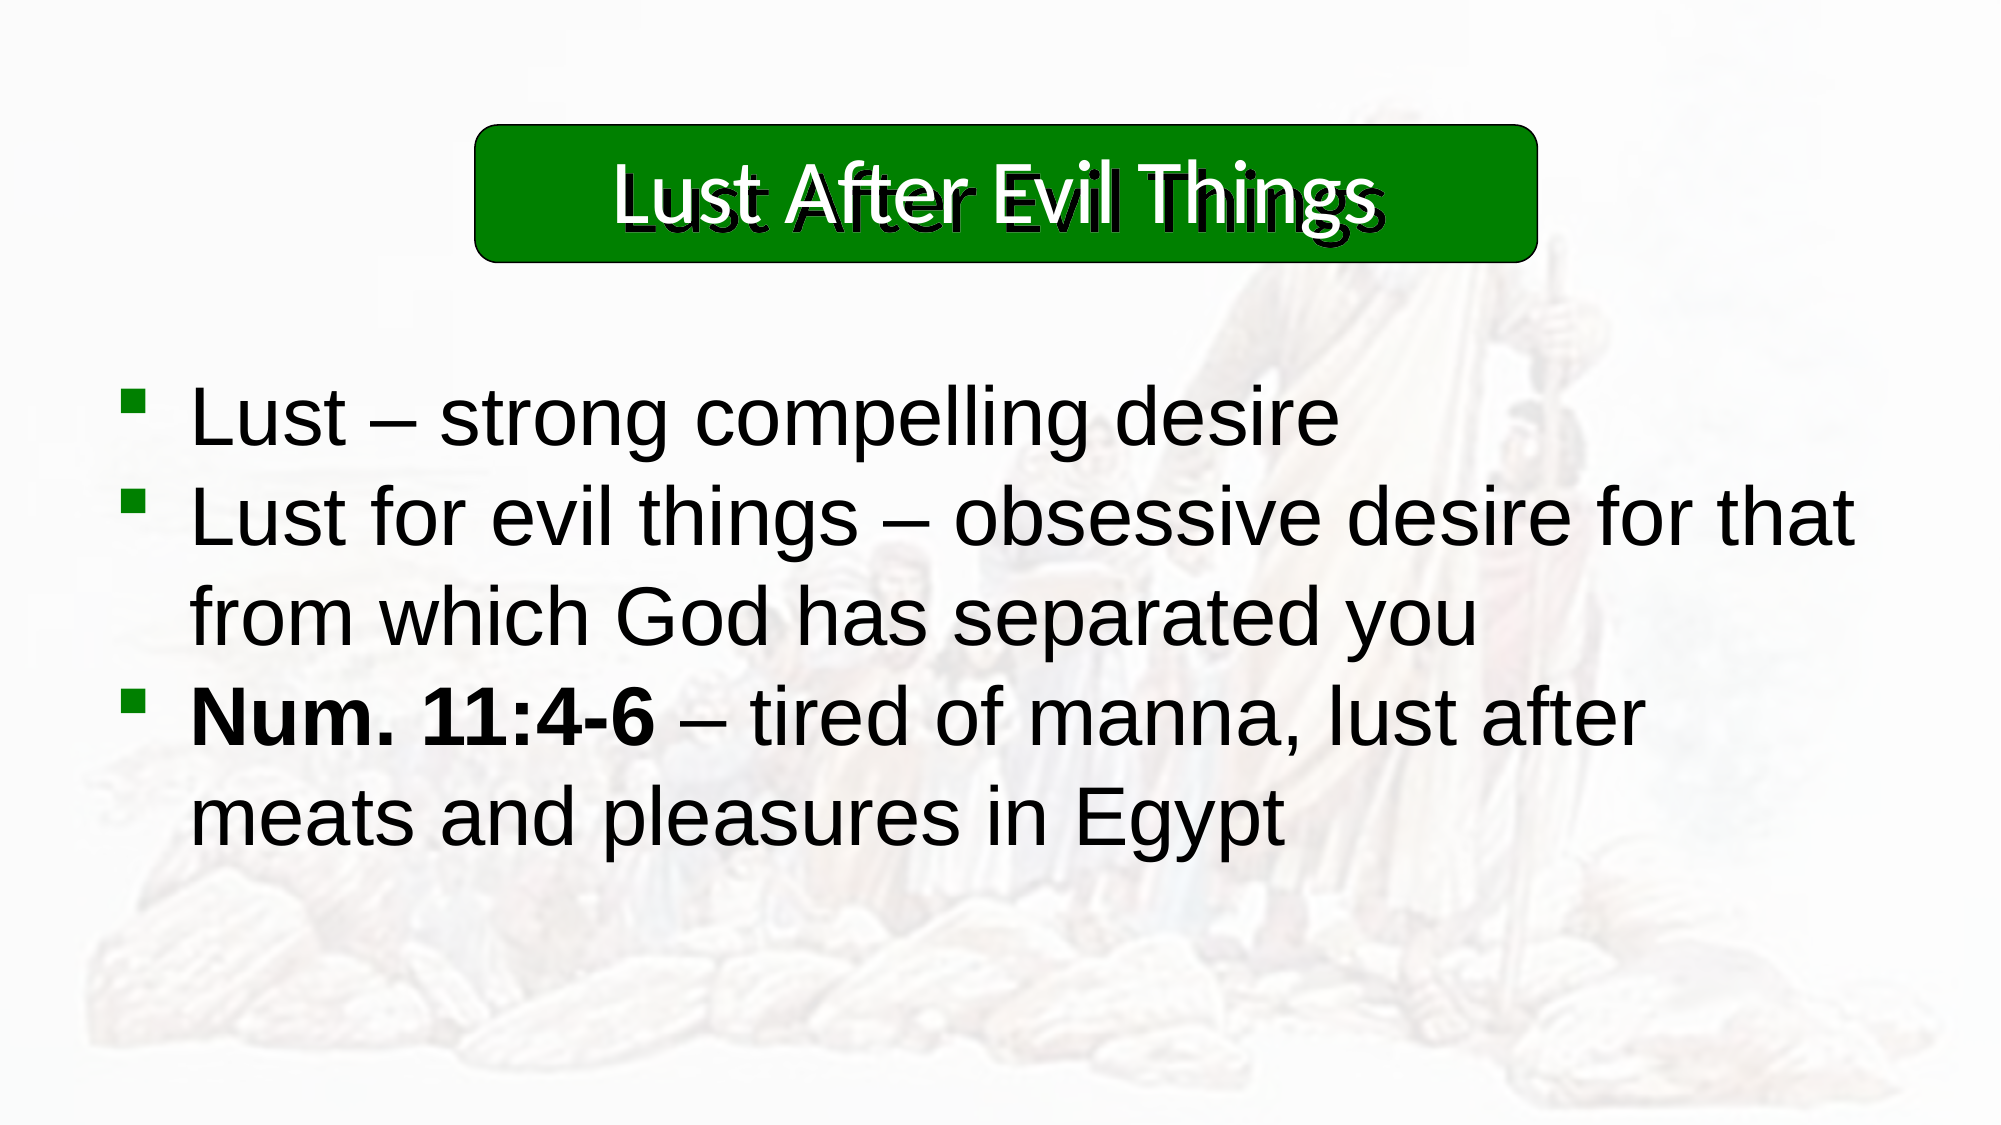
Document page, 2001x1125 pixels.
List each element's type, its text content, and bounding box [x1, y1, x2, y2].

text_box [474, 124, 1538, 263]
text_box Lust After Evil Things [596, 124, 1395, 250]
text_box Lust – strong compelling desire Lust for evil things – obsessive desire for that from which God has separated you Num. 11:4-6 – tired of manna, lust after meats and pleasures in Egypt [99, 354, 1900, 870]
